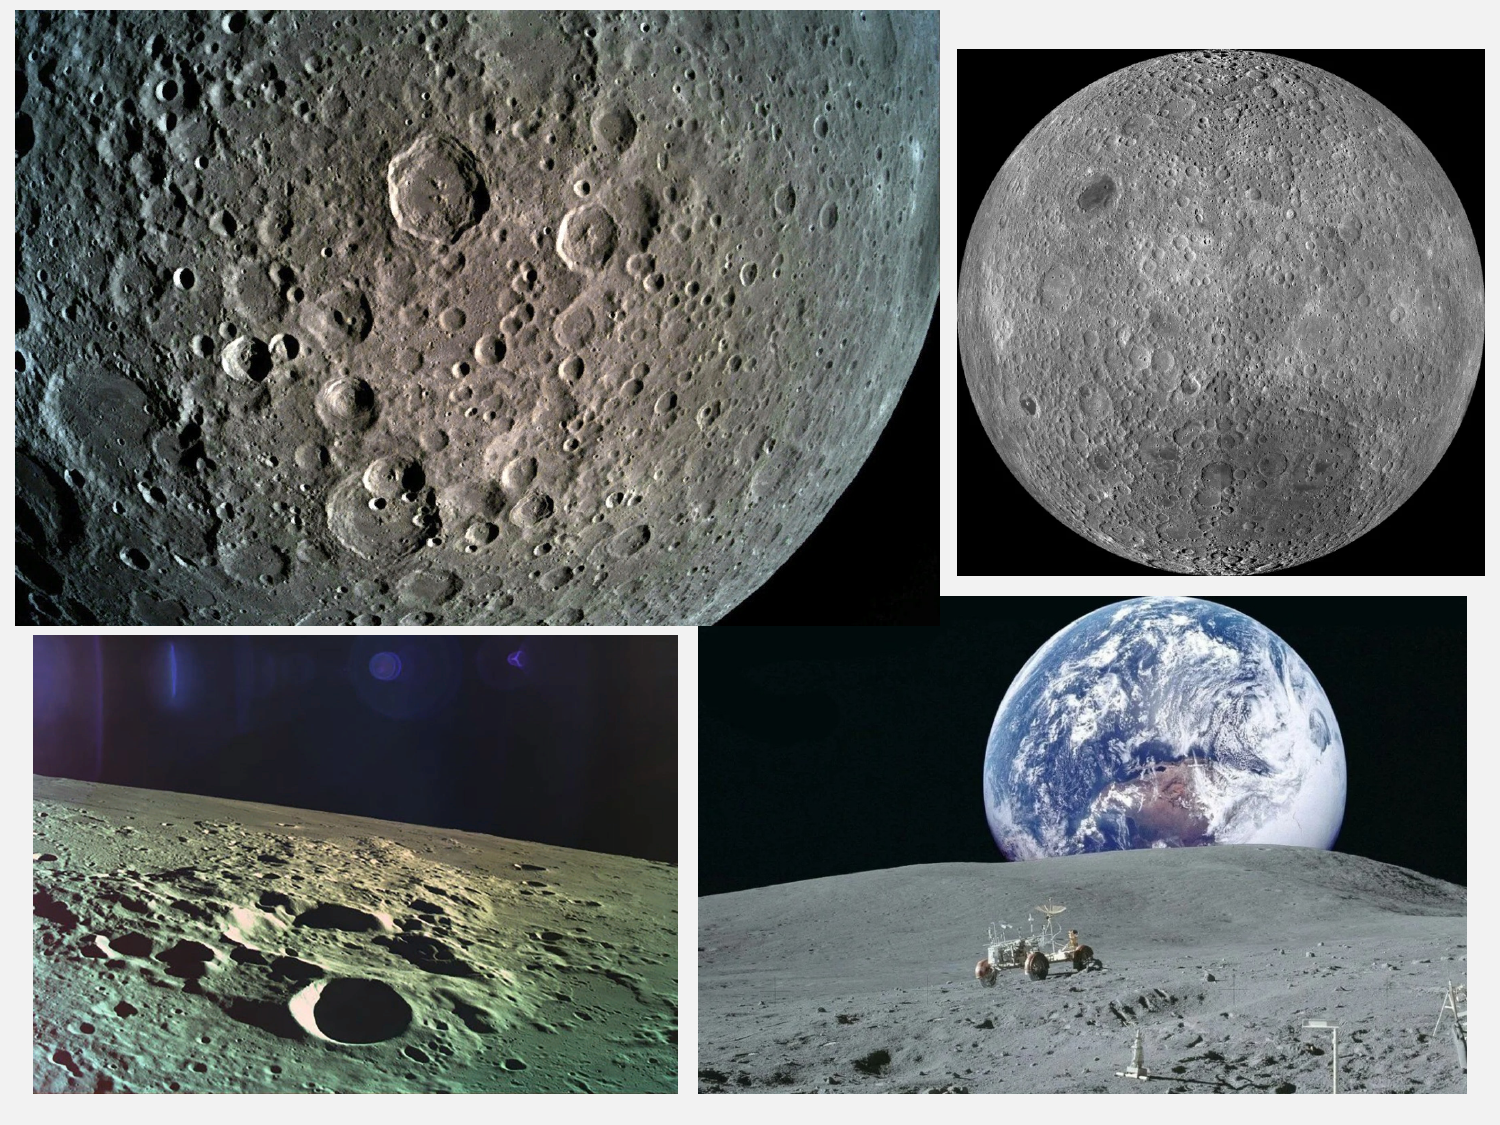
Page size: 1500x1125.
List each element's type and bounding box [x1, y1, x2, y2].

picture [33, 635, 678, 1094]
list [15, 10, 940, 627]
picture [697, 596, 1467, 1094]
picture [957, 48, 1485, 577]
